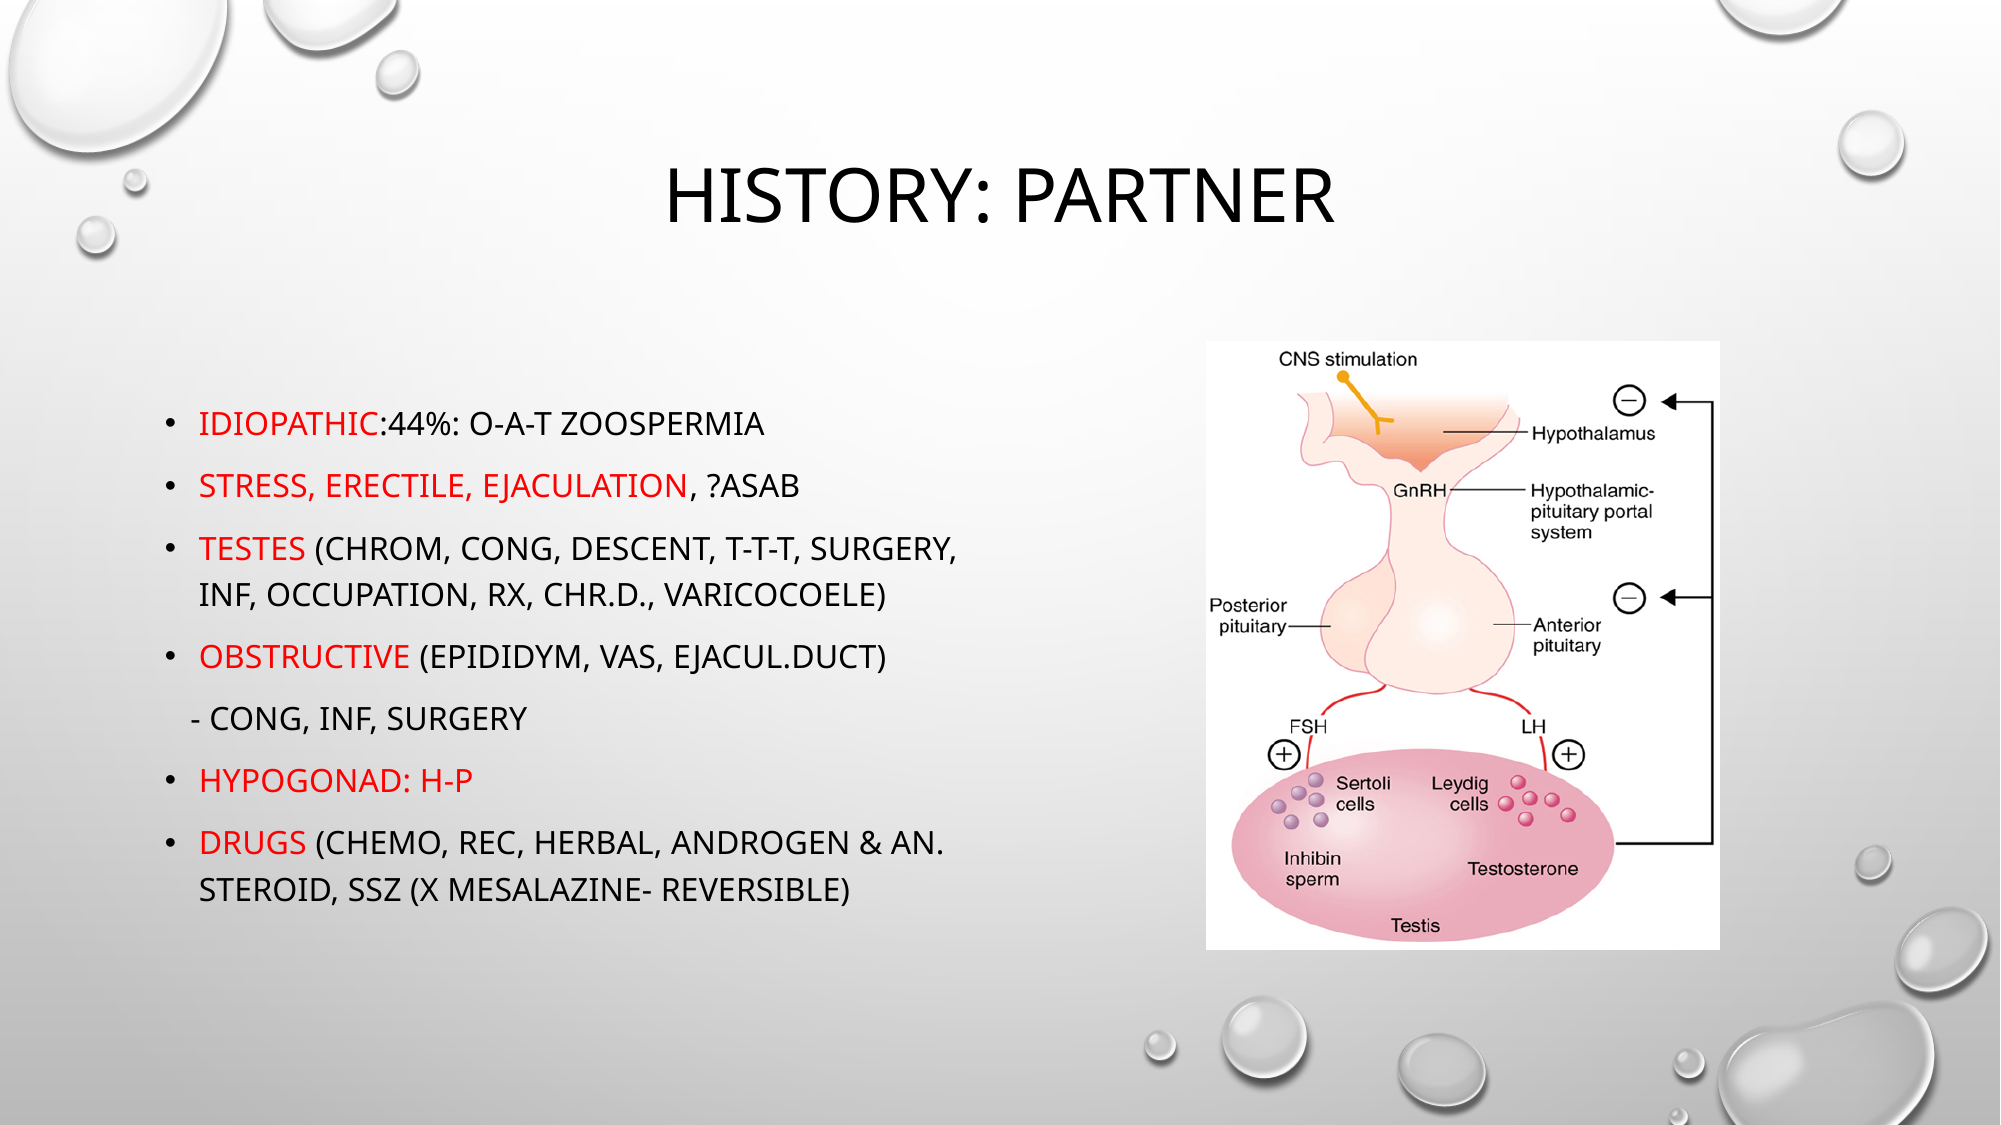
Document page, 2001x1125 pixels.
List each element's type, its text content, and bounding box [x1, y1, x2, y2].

title History: partner [149, 101, 1851, 296]
list Idiopathic:44%: O-A-T zoospermia Stress, erectile, ejaculation, ?ASAb Testes (Chrom, cong, descent, t-t-t, surgery, inf, occupation, rx, chr.d., varicocoele) Obstructive (epididym, vas, ejacul.duct) - cong, inf, surgery Hypogonad: H-p Drugs (chemo, rec, herbal, androgen & an. Steroid, SSz (x mesalazine- reversible) [149, 388, 988, 950]
picture [0, 0, 2000, 1125]
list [1206, 341, 1721, 951]
